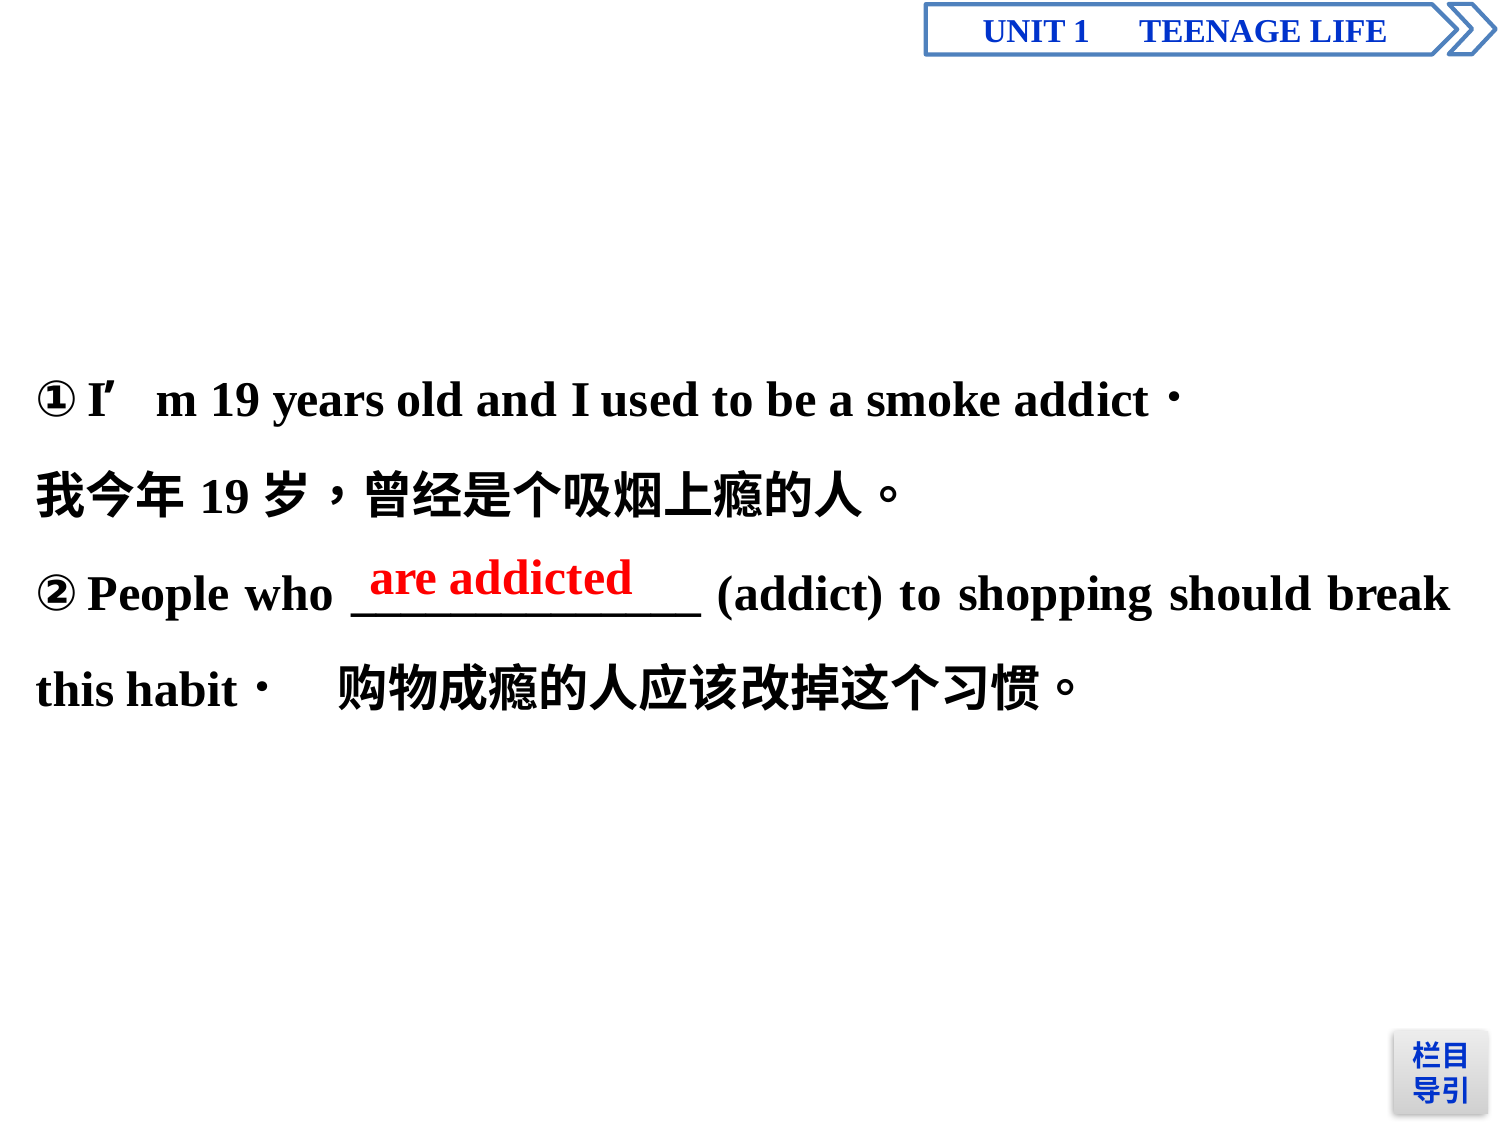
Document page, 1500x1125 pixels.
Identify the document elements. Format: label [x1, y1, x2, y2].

text_box [35, 367, 1466, 758]
